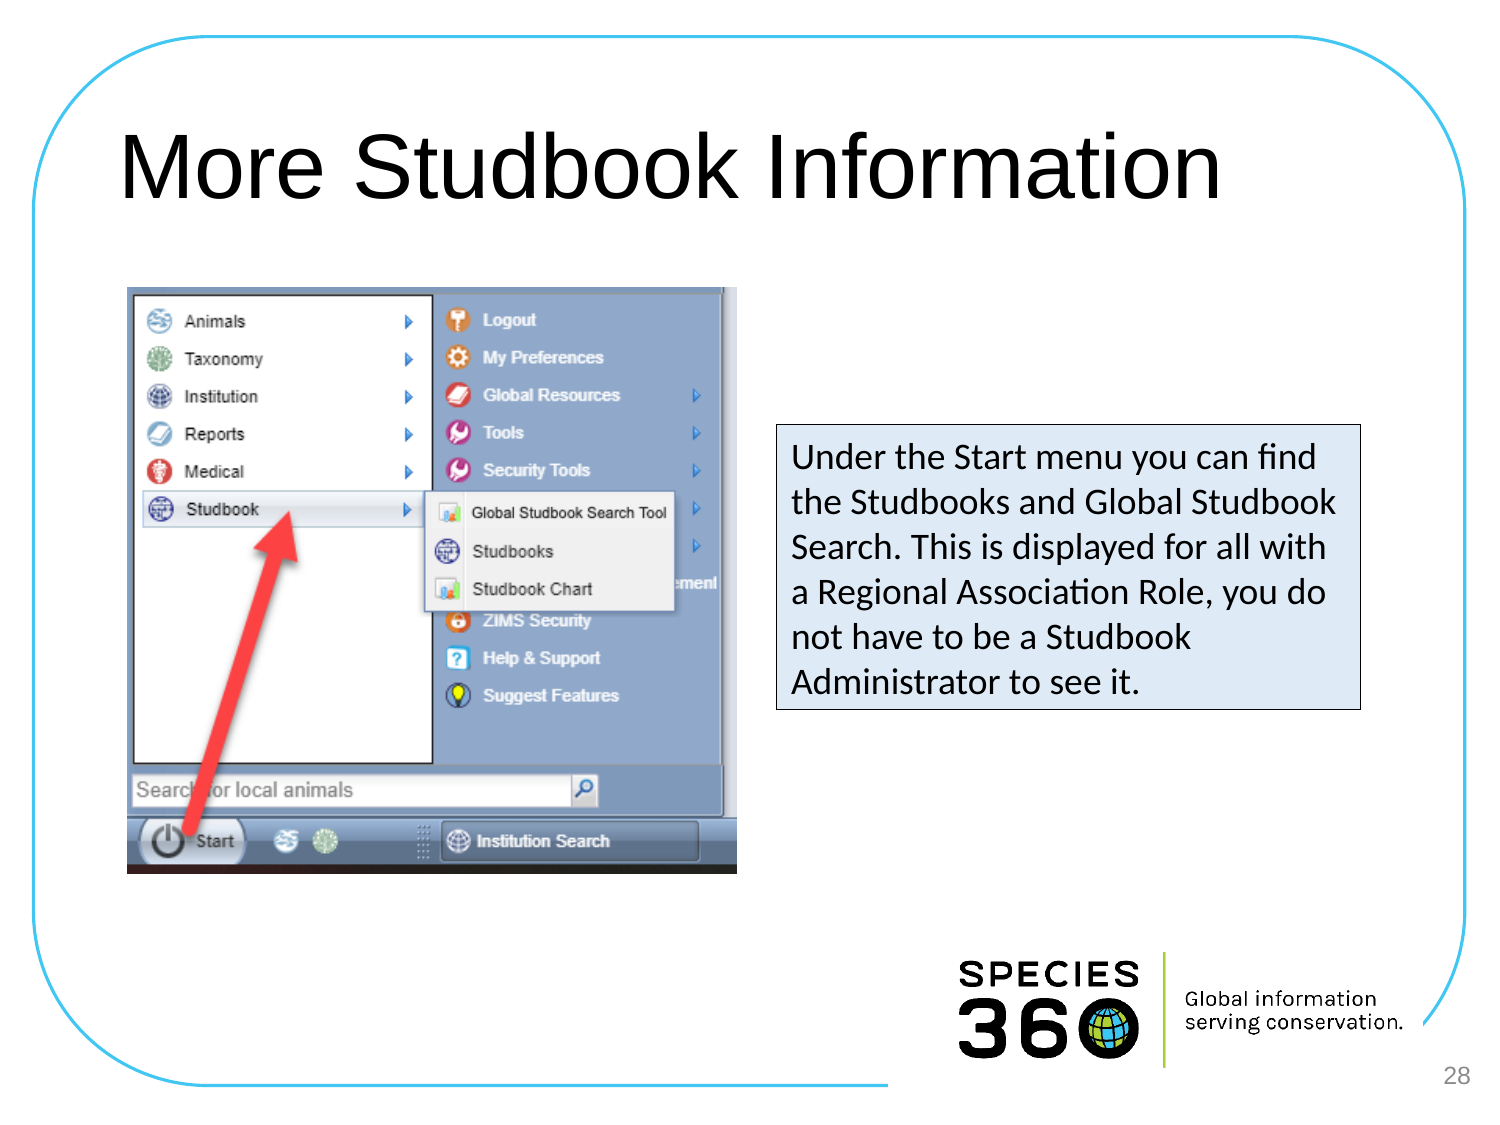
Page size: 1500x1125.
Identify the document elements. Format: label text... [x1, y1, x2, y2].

title More Studbook Information [103, 59, 1397, 278]
text_box Under the Start menu you can find the Studbooks and Global Studbook Search. This is displayed for all with a Regional Association Role, you do not have to be a Studbook Administrator to see it. [776, 424, 1361, 710]
picture [954, 944, 1407, 1075]
picture [127, 287, 737, 874]
slide_number 28 [1148, 1044, 1487, 1105]
